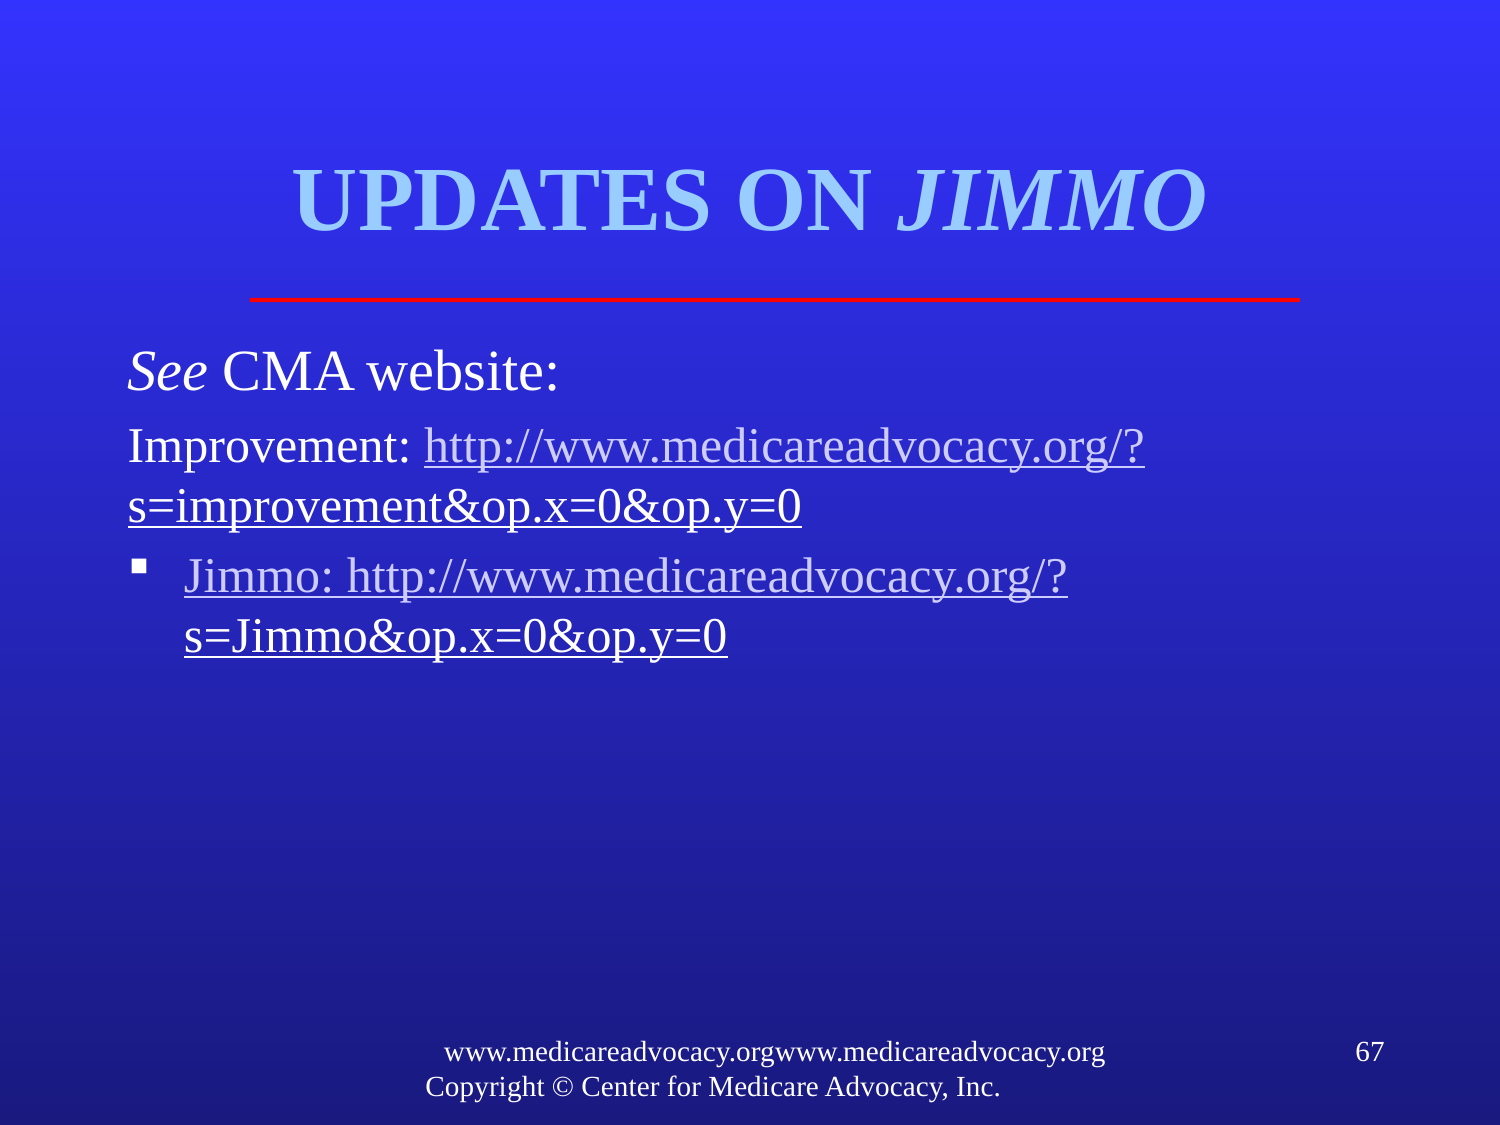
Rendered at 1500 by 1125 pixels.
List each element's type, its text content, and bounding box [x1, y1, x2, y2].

list See CMA website: Improvement: http://www.medicareadvocacy.org/?s=improvement&op.x=0&op.y=0 Jimmo: http://www.medicareadvocacy.org/?s=Jimmo&op.x=0&op.y=0 [112, 324, 1388, 1000]
title UPDATES ON JIMMO [112, 99, 1388, 288]
footer www.medicareadvocacy.orgwww.medicareadvocacy.org Copyright © Center for Medicare Advocacy, Inc. [337, 1025, 1213, 1100]
slide_number 67 [1275, 1025, 1400, 1100]
